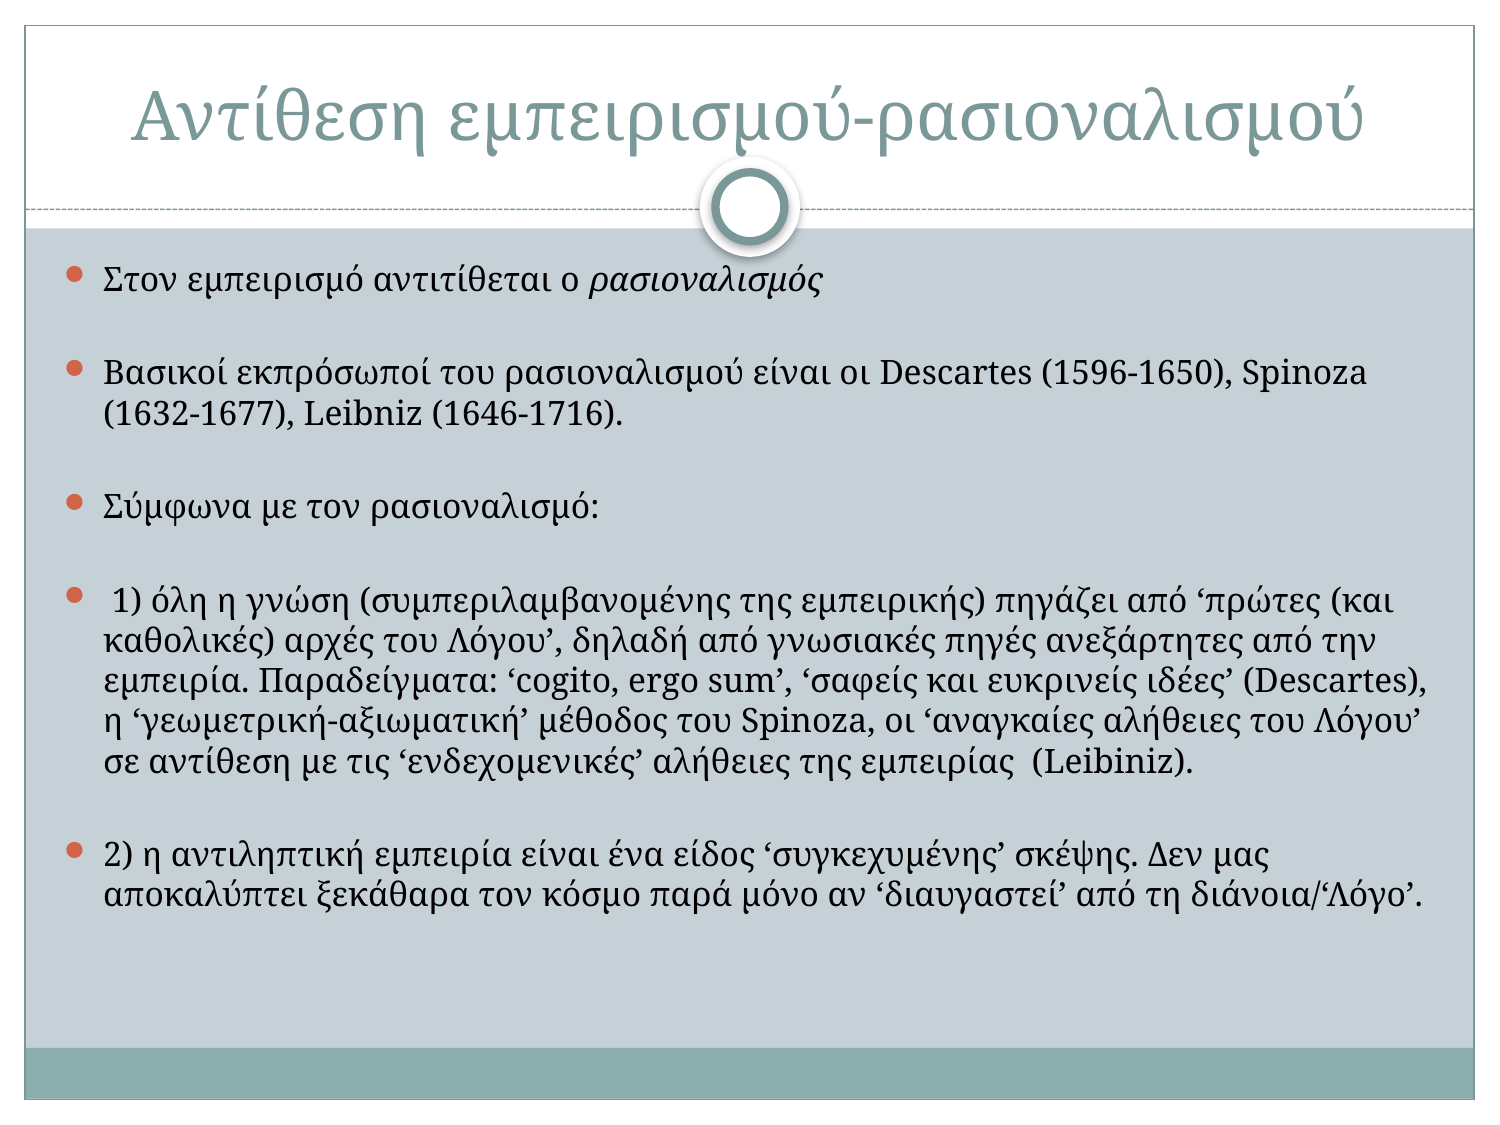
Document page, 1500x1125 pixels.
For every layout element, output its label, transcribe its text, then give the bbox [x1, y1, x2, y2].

list Στον εμπειρισμό αντιτίθεται ο ρασιοναλισμός Βασικοί εκπρόσωποί του ρασιοναλισμού είναι οι Descartes (1596-1650), Spinoza (1632-1677), Leibniz (1646-1716). Σύμφωνα με τον ρασιοναλισμό: 1) όλη η γνώση (συμπεριλαμβανομένης της εμπειρικής) πηγάζει από ‘πρώτες (και καθολικές) αρχές του Λόγου’, δηλαδή από γνωσιακές πηγές ανεξάρτητες από την εμπειρία. Παραδείγματα: ‘cogito, ergo sum’, ‘σαφείς και ευκρινείς ιδέες’ (Descartes), η ‘γεωμετρική-αξιωματική’ μέθοδος του Spinoza, οι ‘αναγκαίες αλήθειες του Λόγου’ σε αντίθεση με τις ‘ενδεχομενικές’ αλήθειες της εμπειρίας (Leibiniz). 2) η αντιληπτική εμπειρία είναι ένα είδος ‘συγκεχυμένης’ σκέψης. Δεν μας αποκαλύπτει ξεκάθαρα τον κόσμο παρά μόνο αν ‘διαυγαστεί’ από τη διάνοια/‘Λόγο’. [49, 250, 1445, 1001]
title Αντίθεση εμπειρισμού-ρασιοναλισμού [49, 37, 1450, 162]
